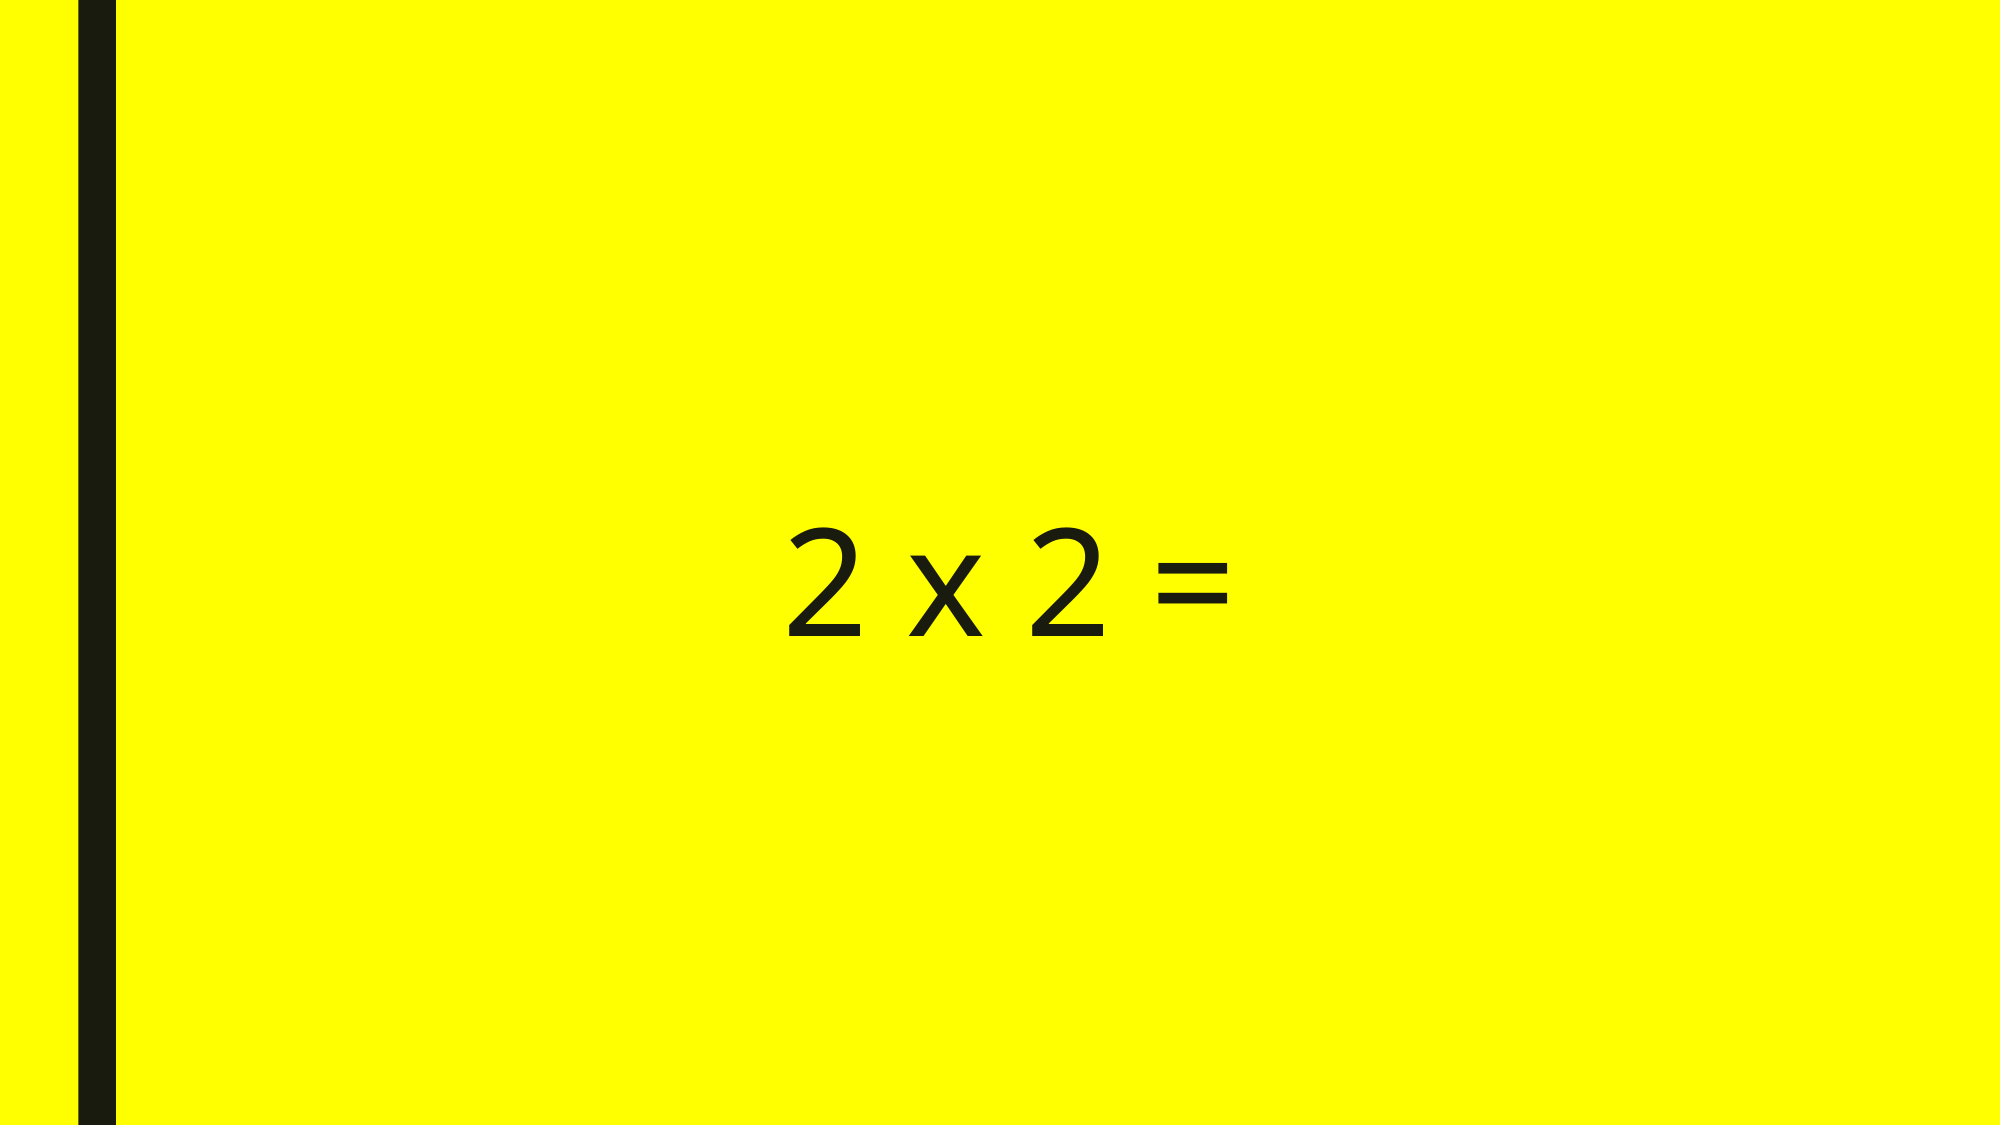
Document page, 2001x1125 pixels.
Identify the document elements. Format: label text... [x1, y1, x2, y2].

list 2 x 2 = [221, 211, 1797, 799]
